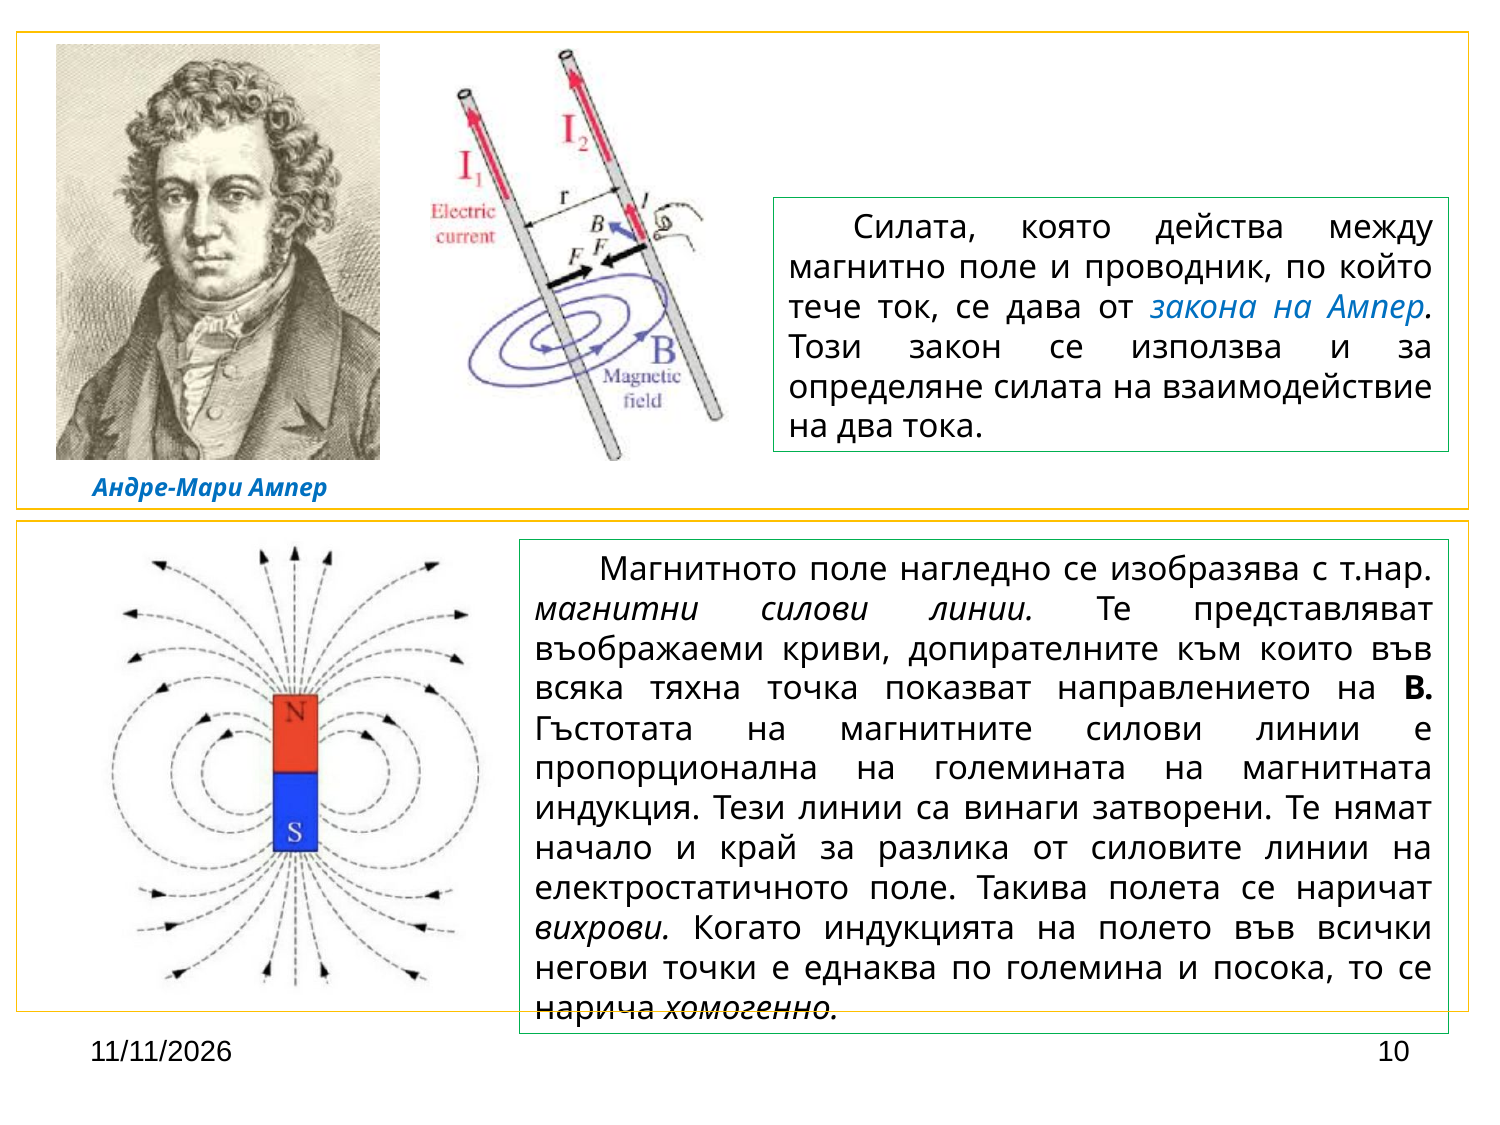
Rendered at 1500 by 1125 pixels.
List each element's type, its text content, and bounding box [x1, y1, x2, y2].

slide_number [75, 1024, 425, 1103]
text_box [16, 520, 1469, 1012]
slide_number 10 [1074, 1034, 1425, 1103]
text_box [16, 32, 1469, 510]
